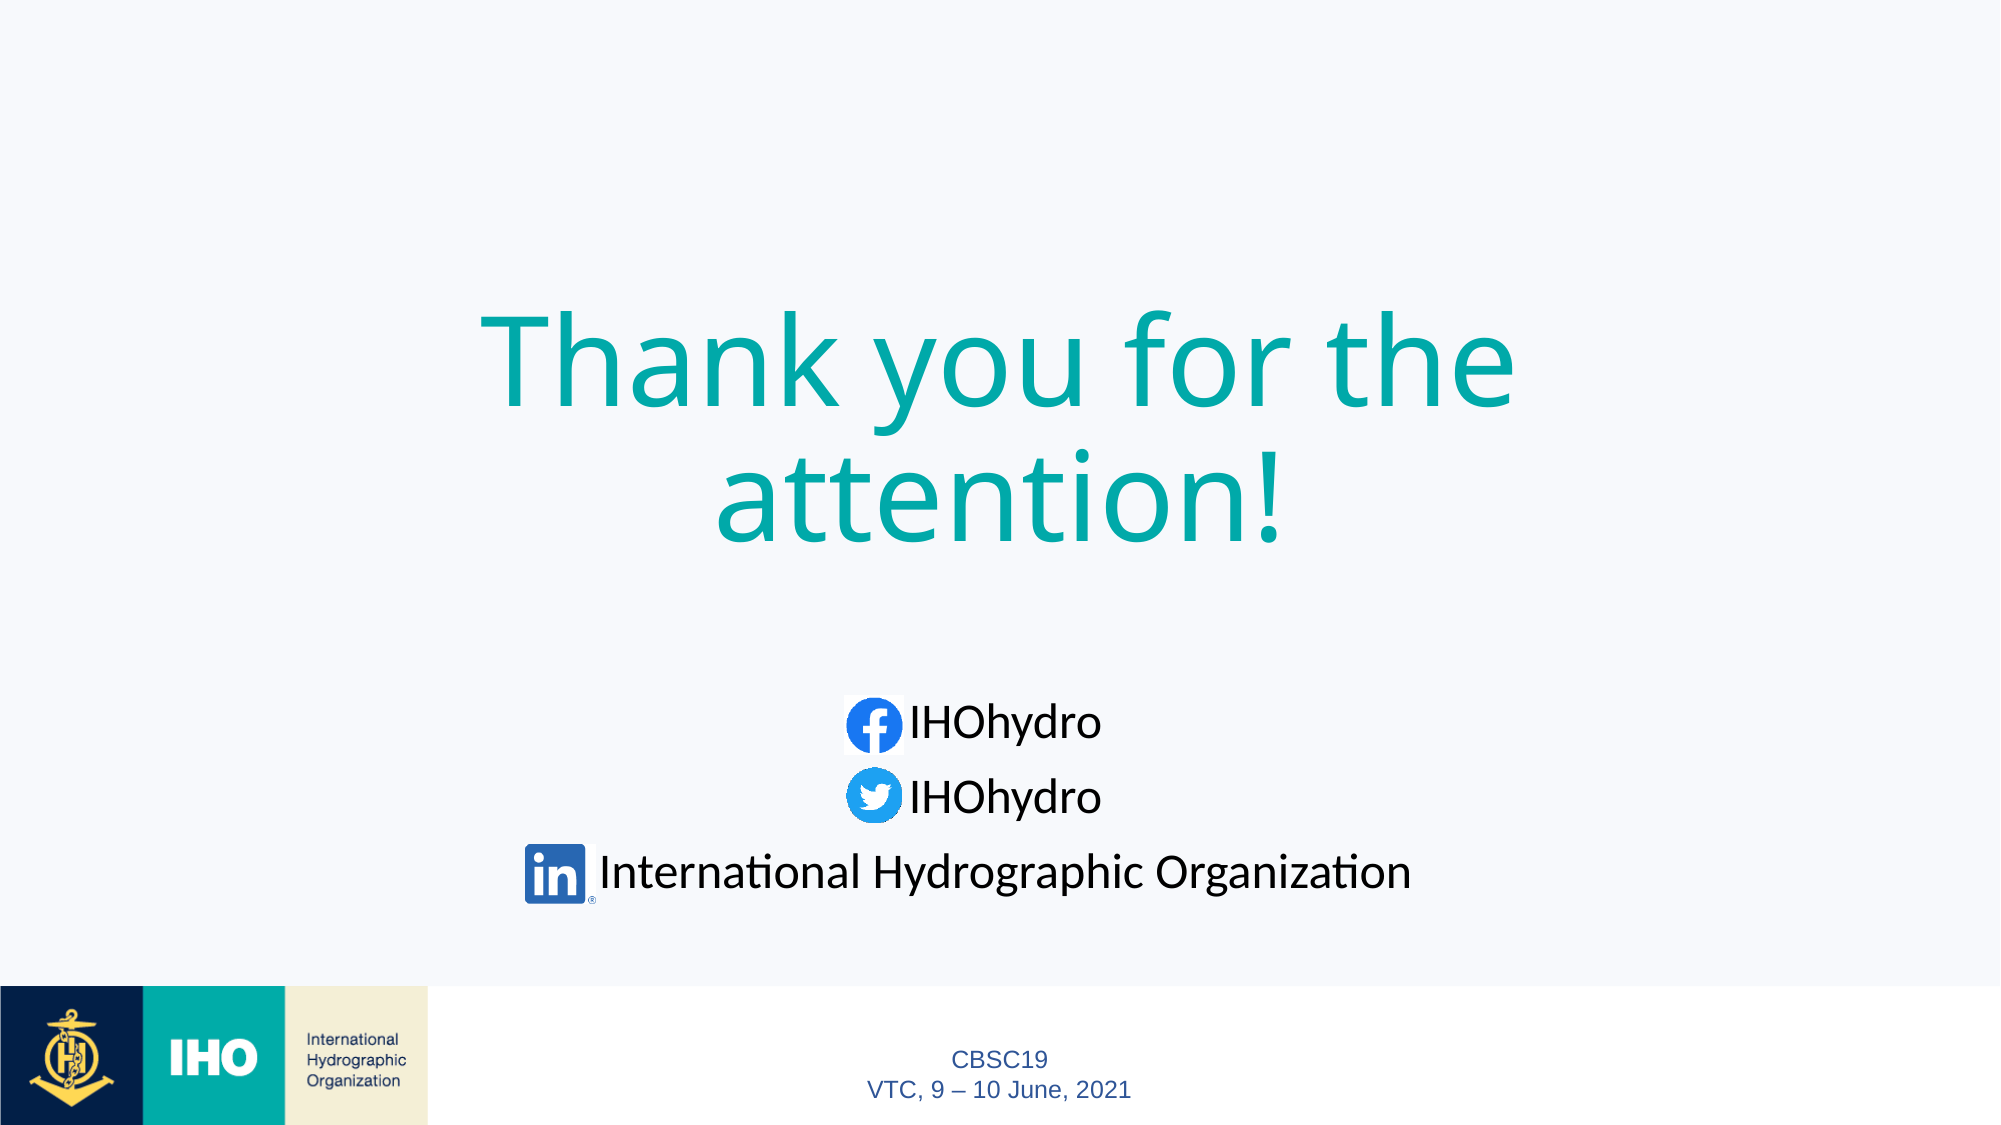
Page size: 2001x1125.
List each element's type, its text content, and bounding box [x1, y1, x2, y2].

picture [844, 695, 904, 755]
picture [0, 987, 428, 1125]
title Thank you for the attention! [249, 184, 1750, 576]
picture [525, 844, 596, 904]
subtitle IHOhydro IHOhydro International Hydrographic Organization [249, 688, 1750, 960]
picture [846, 767, 902, 823]
